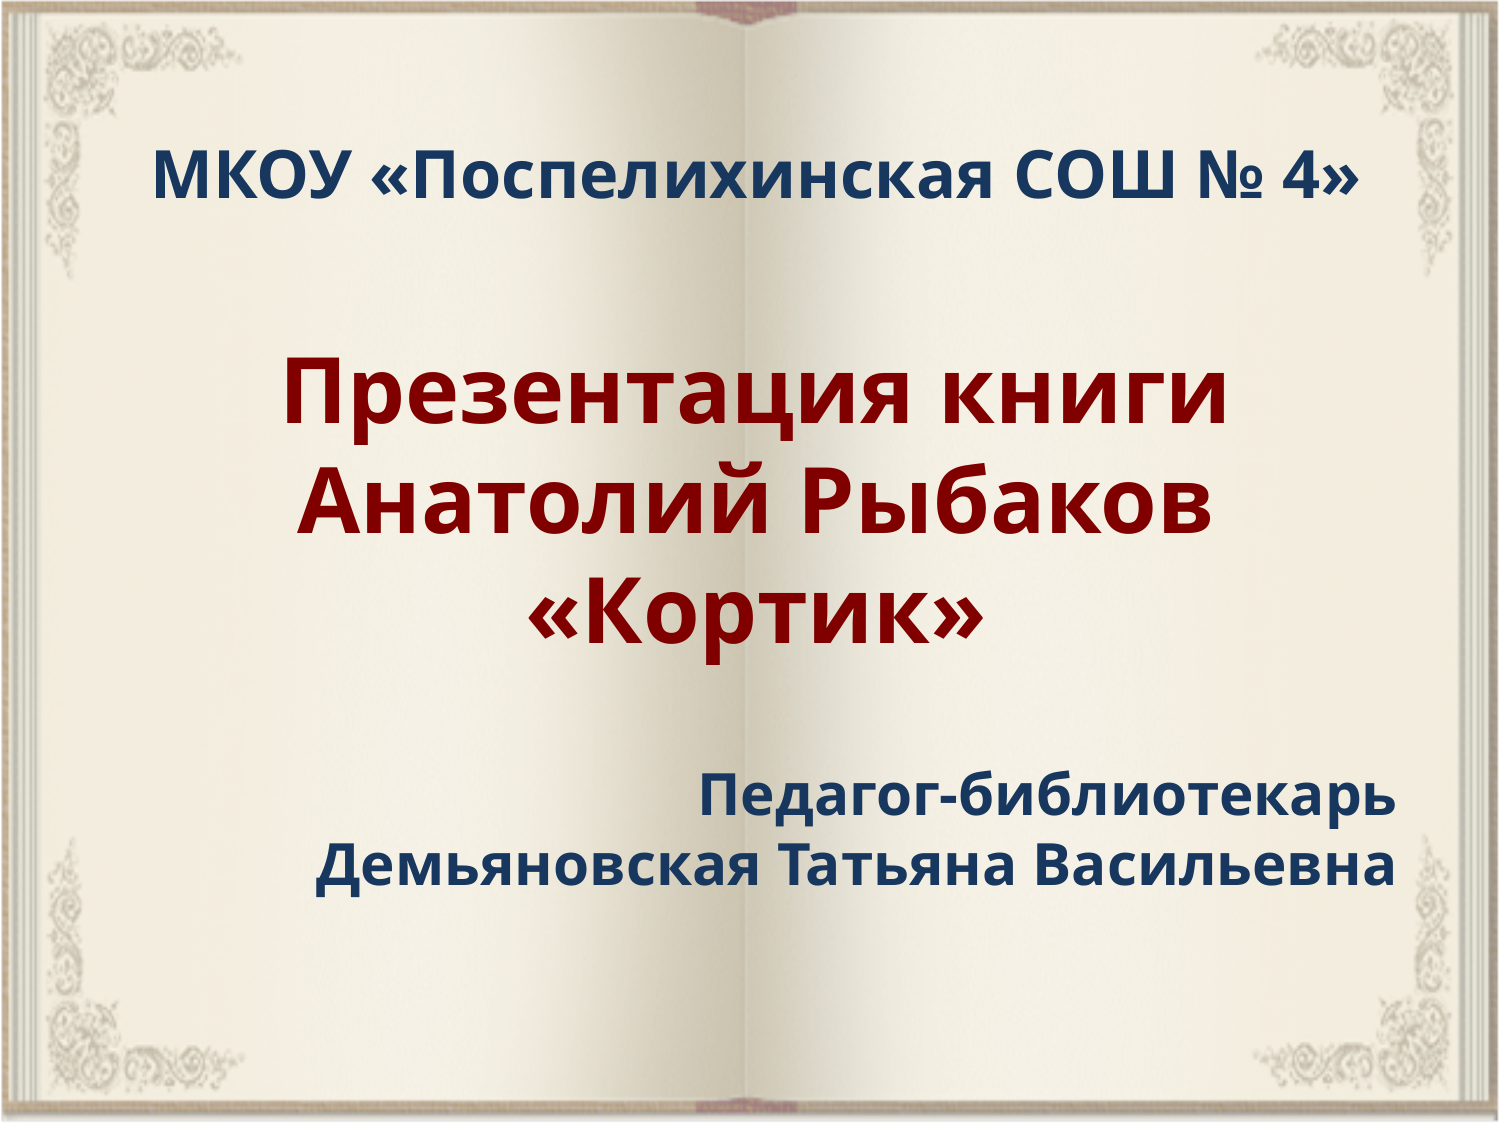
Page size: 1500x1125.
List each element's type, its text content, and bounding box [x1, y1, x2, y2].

text_box Педагог-библиотекарь Демьяновская Татьяна Васильевна [124, 749, 1413, 985]
text_box Презентация книги Анатолий Рыбаков «Кортик» [112, 324, 1400, 780]
text_box МКОУ «Поспелихинская СОШ № 4» [112, 124, 1400, 300]
